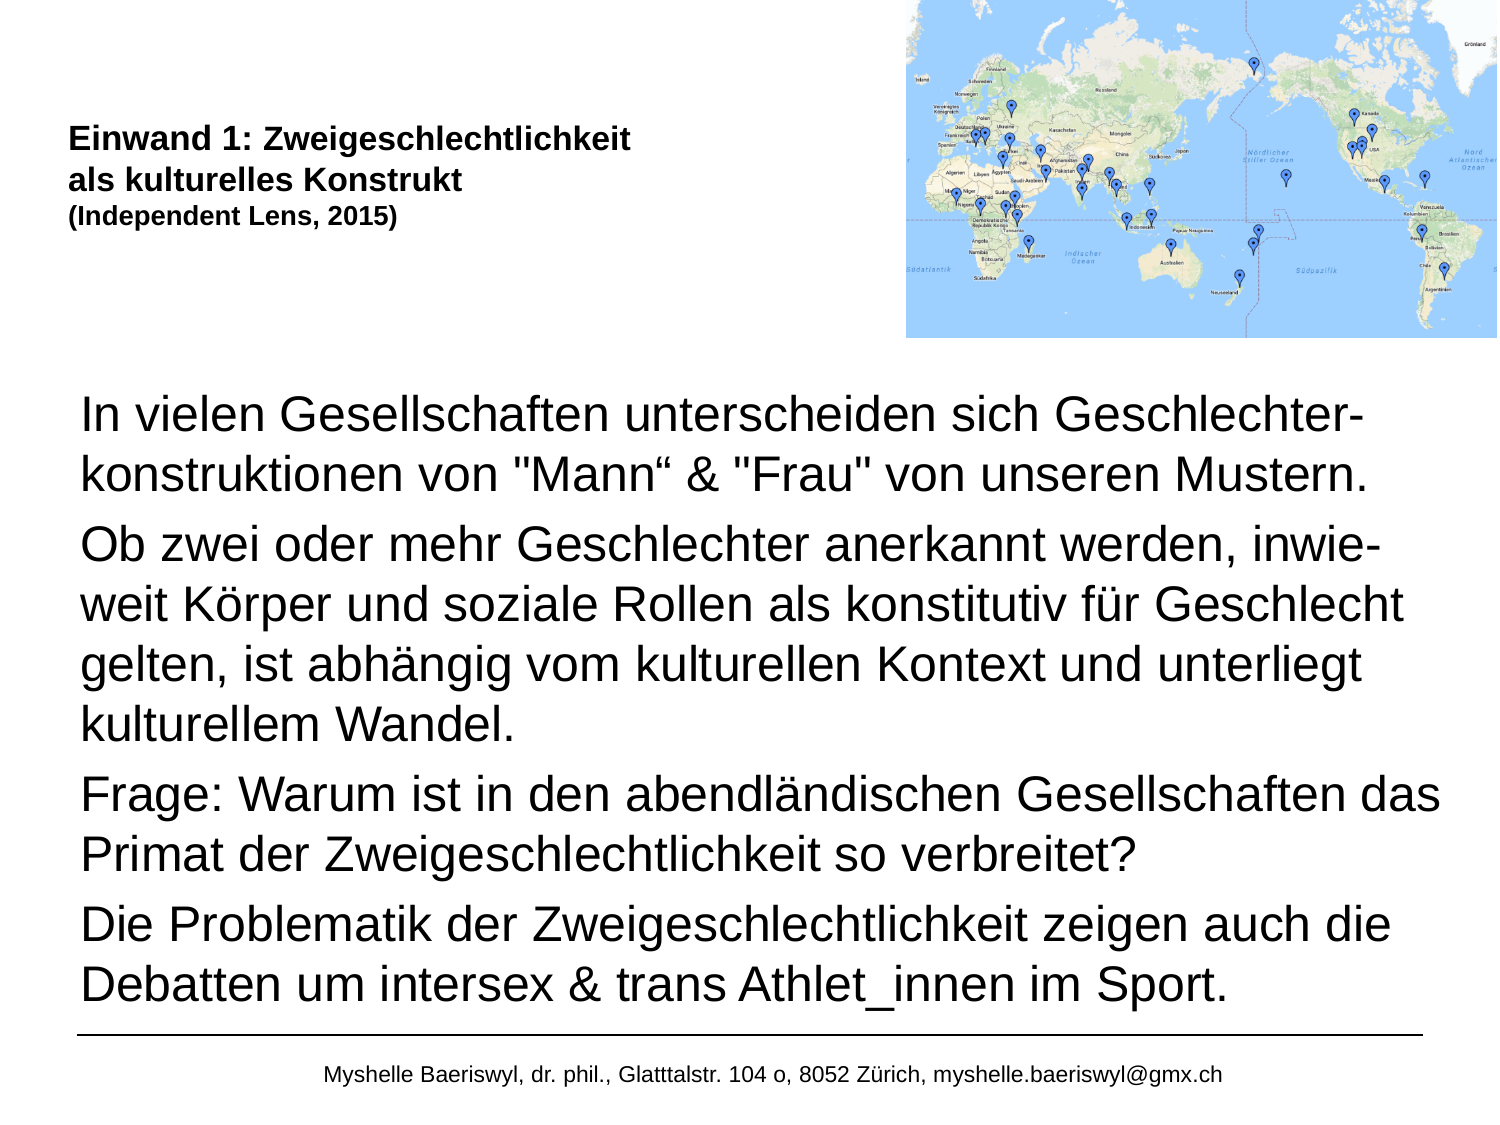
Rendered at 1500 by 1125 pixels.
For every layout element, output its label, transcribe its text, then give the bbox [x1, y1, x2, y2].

picture [906, 0, 1497, 339]
text_box Myshelle Baeriswyl, dr. phil., Glatttalstr. 104 o, 8052 Zürich, myshelle.baeriswyl@gmx.ch [147, 1051, 1400, 1094]
list In vielen Gesellschaften unterscheiden sich Geschlechter-konstruktionen von "Mann“ & "Frau" von unseren Mustern. Ob zwei oder mehr Geschlechter anerkannt werden, inwie-weit Körper und soziale Rollen als konstitutiv für Geschlecht gelten, ist abhängig vom kulturellen Kontext und unterliegt kulturellem Wandel. Frage: Warum ist in den abendländischen Gesellschaften das Primat der Zweigeschlechtlichkeit so verbreitet? Die Problematik der Zweigeschlechtlichkeit zeigen auch die Debatten um intersex & trans Athlet_innen im Sport. [64, 373, 1460, 1047]
title Einwand 1: Zweigeschlechtlichkeit als kulturelles Konstrukt (Independent Lens, 2015) [53, 66, 901, 279]
